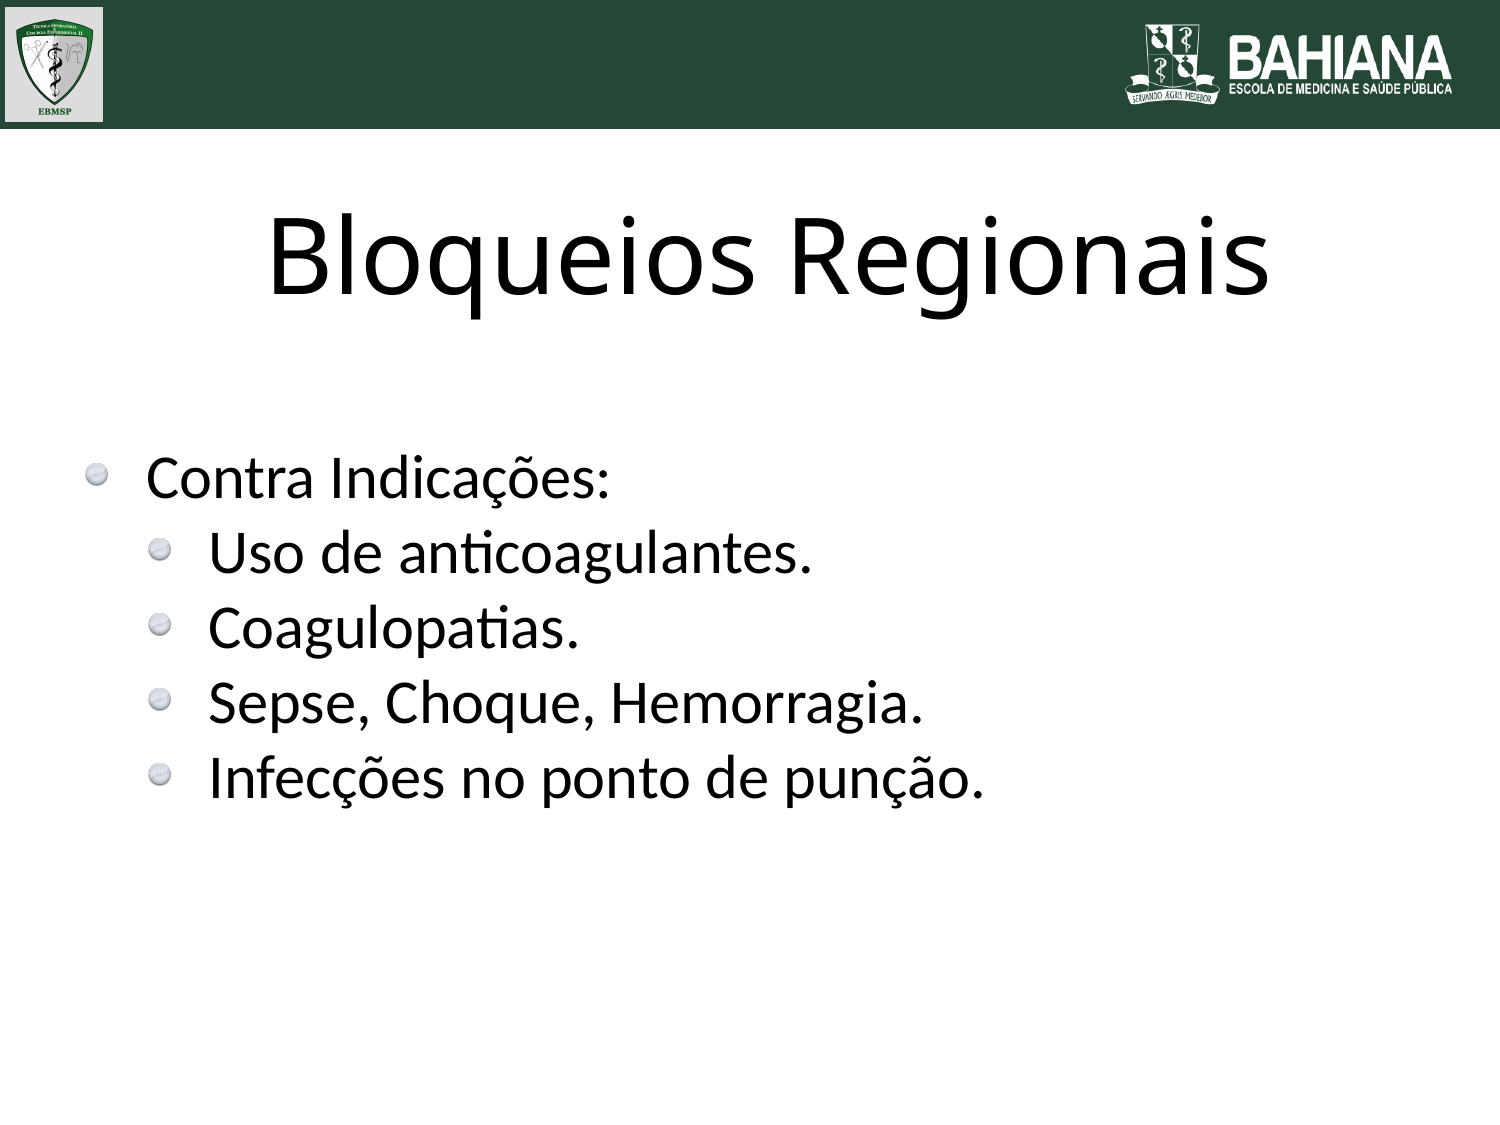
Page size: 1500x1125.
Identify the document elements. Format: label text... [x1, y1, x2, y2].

text_box Contra Indicações: Uso de anticoagulantes. Coagulopatias. Sepse, Choque, Hemorragia. Infecções no ponto de punção. [76, 428, 1424, 819]
picture [146, 685, 173, 712]
picture [0, 0, 1500, 74]
picture [146, 610, 173, 637]
picture [83, 460, 110, 487]
title Bloqueios Regionais [0, 74, 1500, 430]
picture [146, 535, 173, 562]
picture [146, 760, 173, 787]
